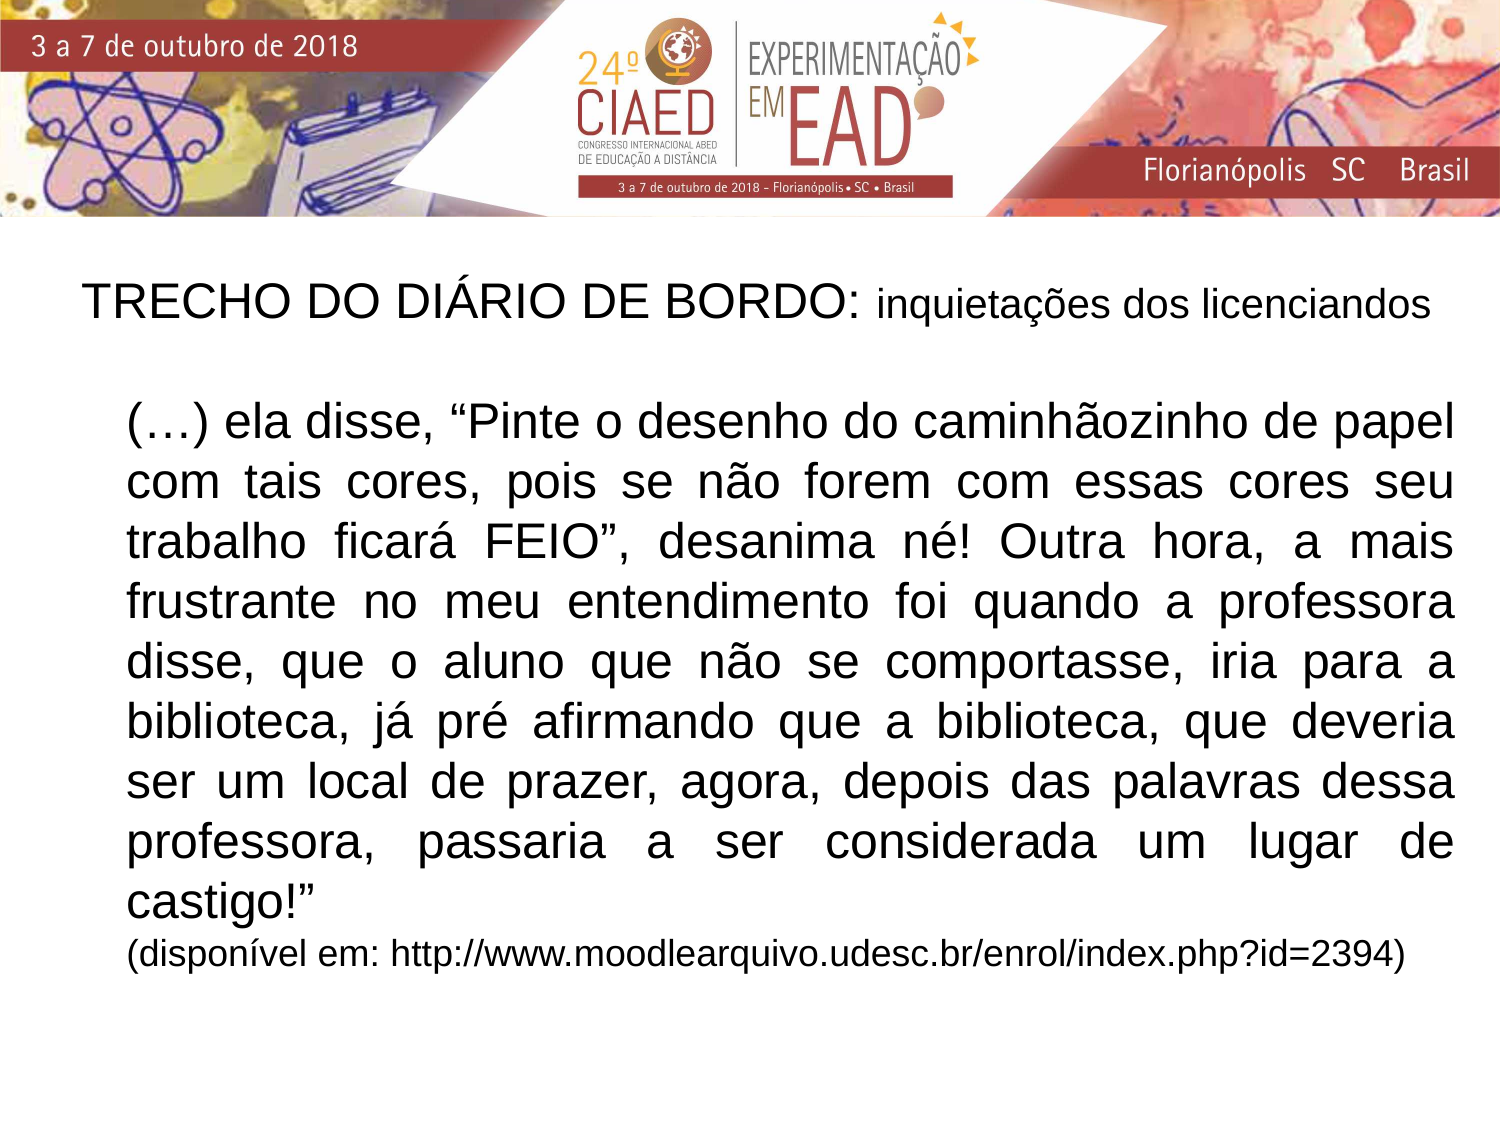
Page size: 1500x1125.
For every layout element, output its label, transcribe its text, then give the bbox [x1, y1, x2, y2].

picture [0, 0, 1500, 217]
text_box TRECHO DO DIÁRIO DE BORDO: inquietações dos licenciandos (…) ela disse, “Pinte o desenho do caminhãozinho de papel com tais cores, pois se não forem com essas cores seu trabalho ficará FEIO”, desanima né! Outra hora, a mais frustrante no meu entendimento foi quando a professora disse, que o aluno que não se comportasse, iria para a biblioteca, já pré afirmando que a biblioteca, que deveria ser um local de prazer, agora, depois das palavras dessa professora, passaria a ser considerada um lugar de castigo!” (disponível em: http://www.moodlearquivo.udesc.br/enrol/index.php?id=2394) [53, 261, 1471, 982]
